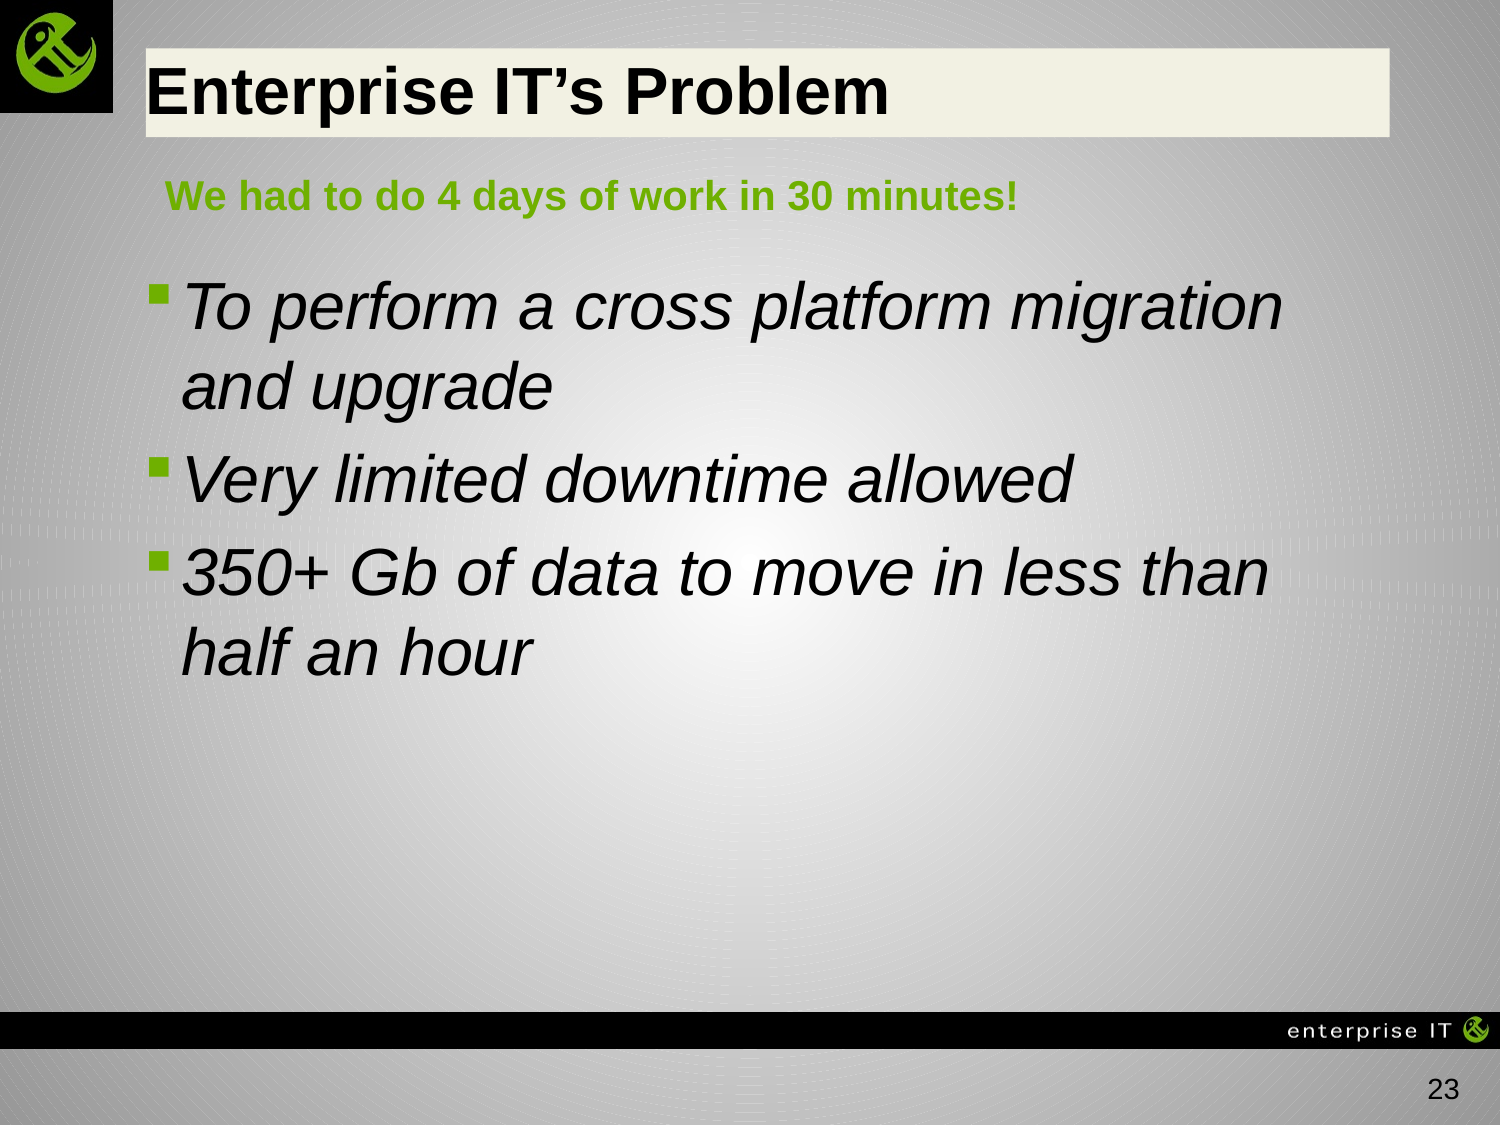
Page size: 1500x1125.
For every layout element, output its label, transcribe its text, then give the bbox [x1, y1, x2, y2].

picture [0, 1012, 1500, 1049]
title Enterprise IT’s Problem [145, 48, 1390, 138]
text_box We had to do 4 days of work in 30 minutes! [150, 160, 1035, 226]
picture [0, 0, 113, 113]
list To perform a cross platform migration and upgrade Very limited downtime allowed 350+ Gb of data to move in less than half an hour [143, 262, 1381, 975]
